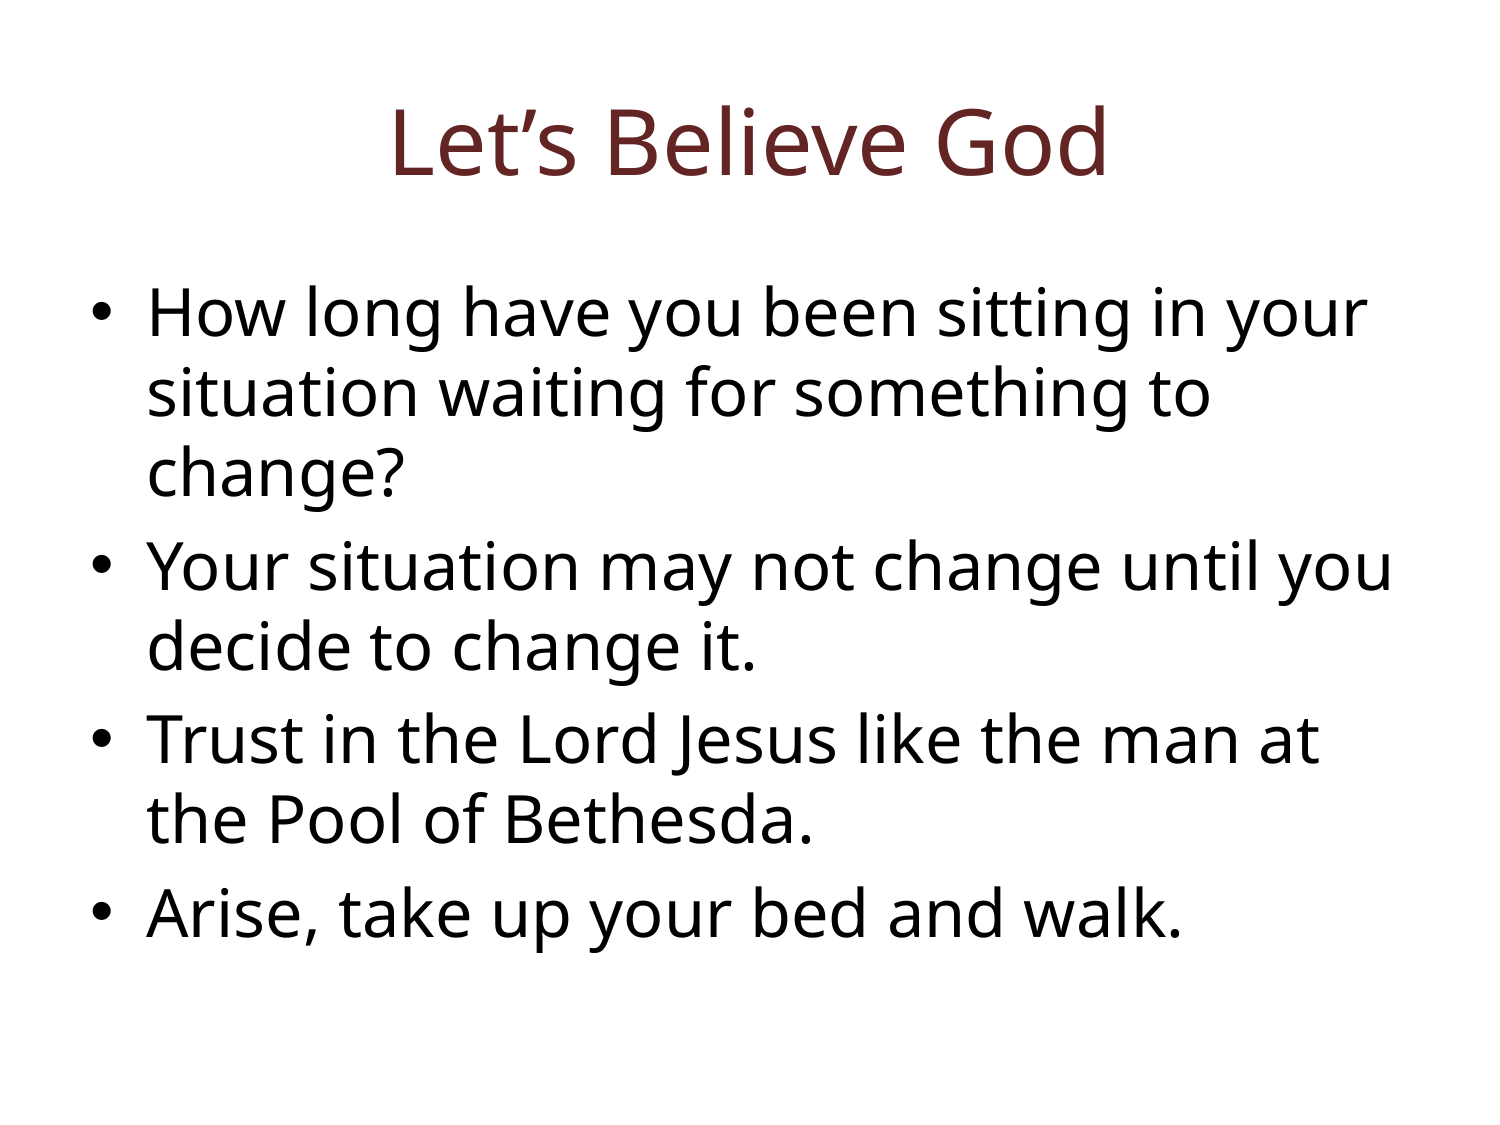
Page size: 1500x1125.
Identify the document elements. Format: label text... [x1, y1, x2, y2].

title Let’s Believe God [75, 45, 1425, 233]
list How long have you been sitting in your situation waiting for something to change? Your situation may not change until you decide to change it. Trust in the Lord Jesus like the man at the Pool of Bethesda. Arise, take up your bed and walk. [75, 262, 1425, 1005]
